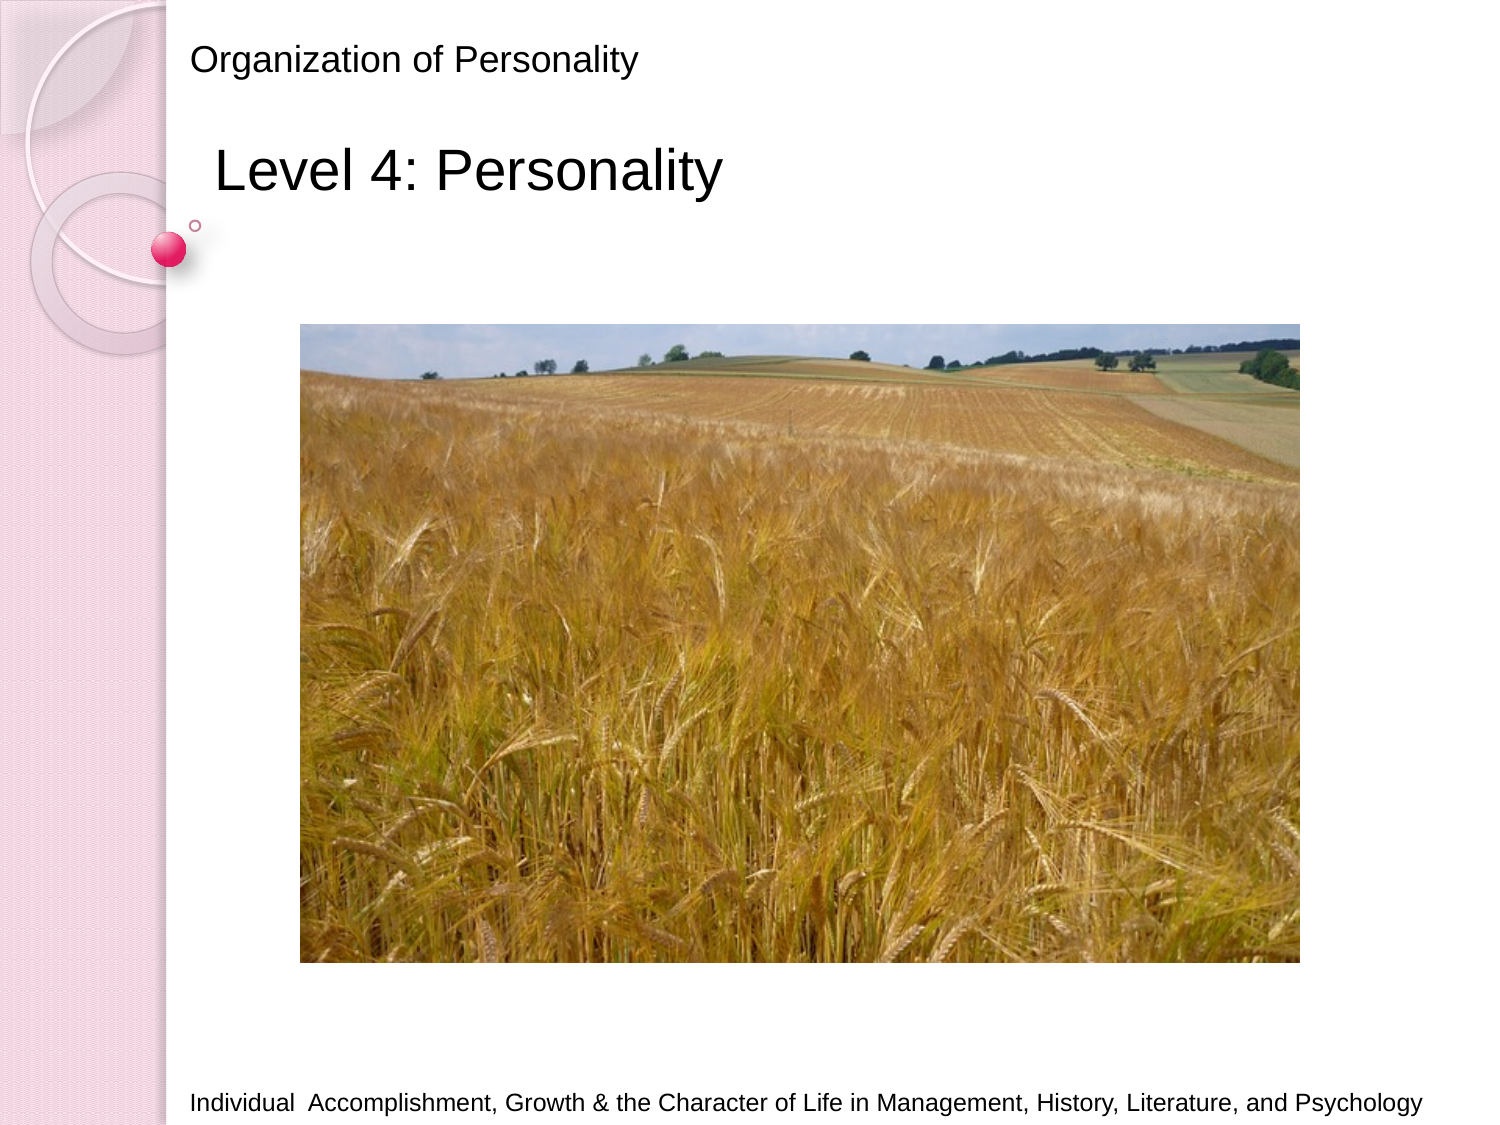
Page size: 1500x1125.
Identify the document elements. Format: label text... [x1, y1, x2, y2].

text_box Level 4: Personality [200, 125, 1500, 210]
title Organization of Personality [174, 24, 763, 88]
text_box Individual Accomplishment, Growth & the Character of Life in Management, History, Literature, and Psychology [174, 1064, 1500, 1124]
picture [299, 324, 1301, 963]
